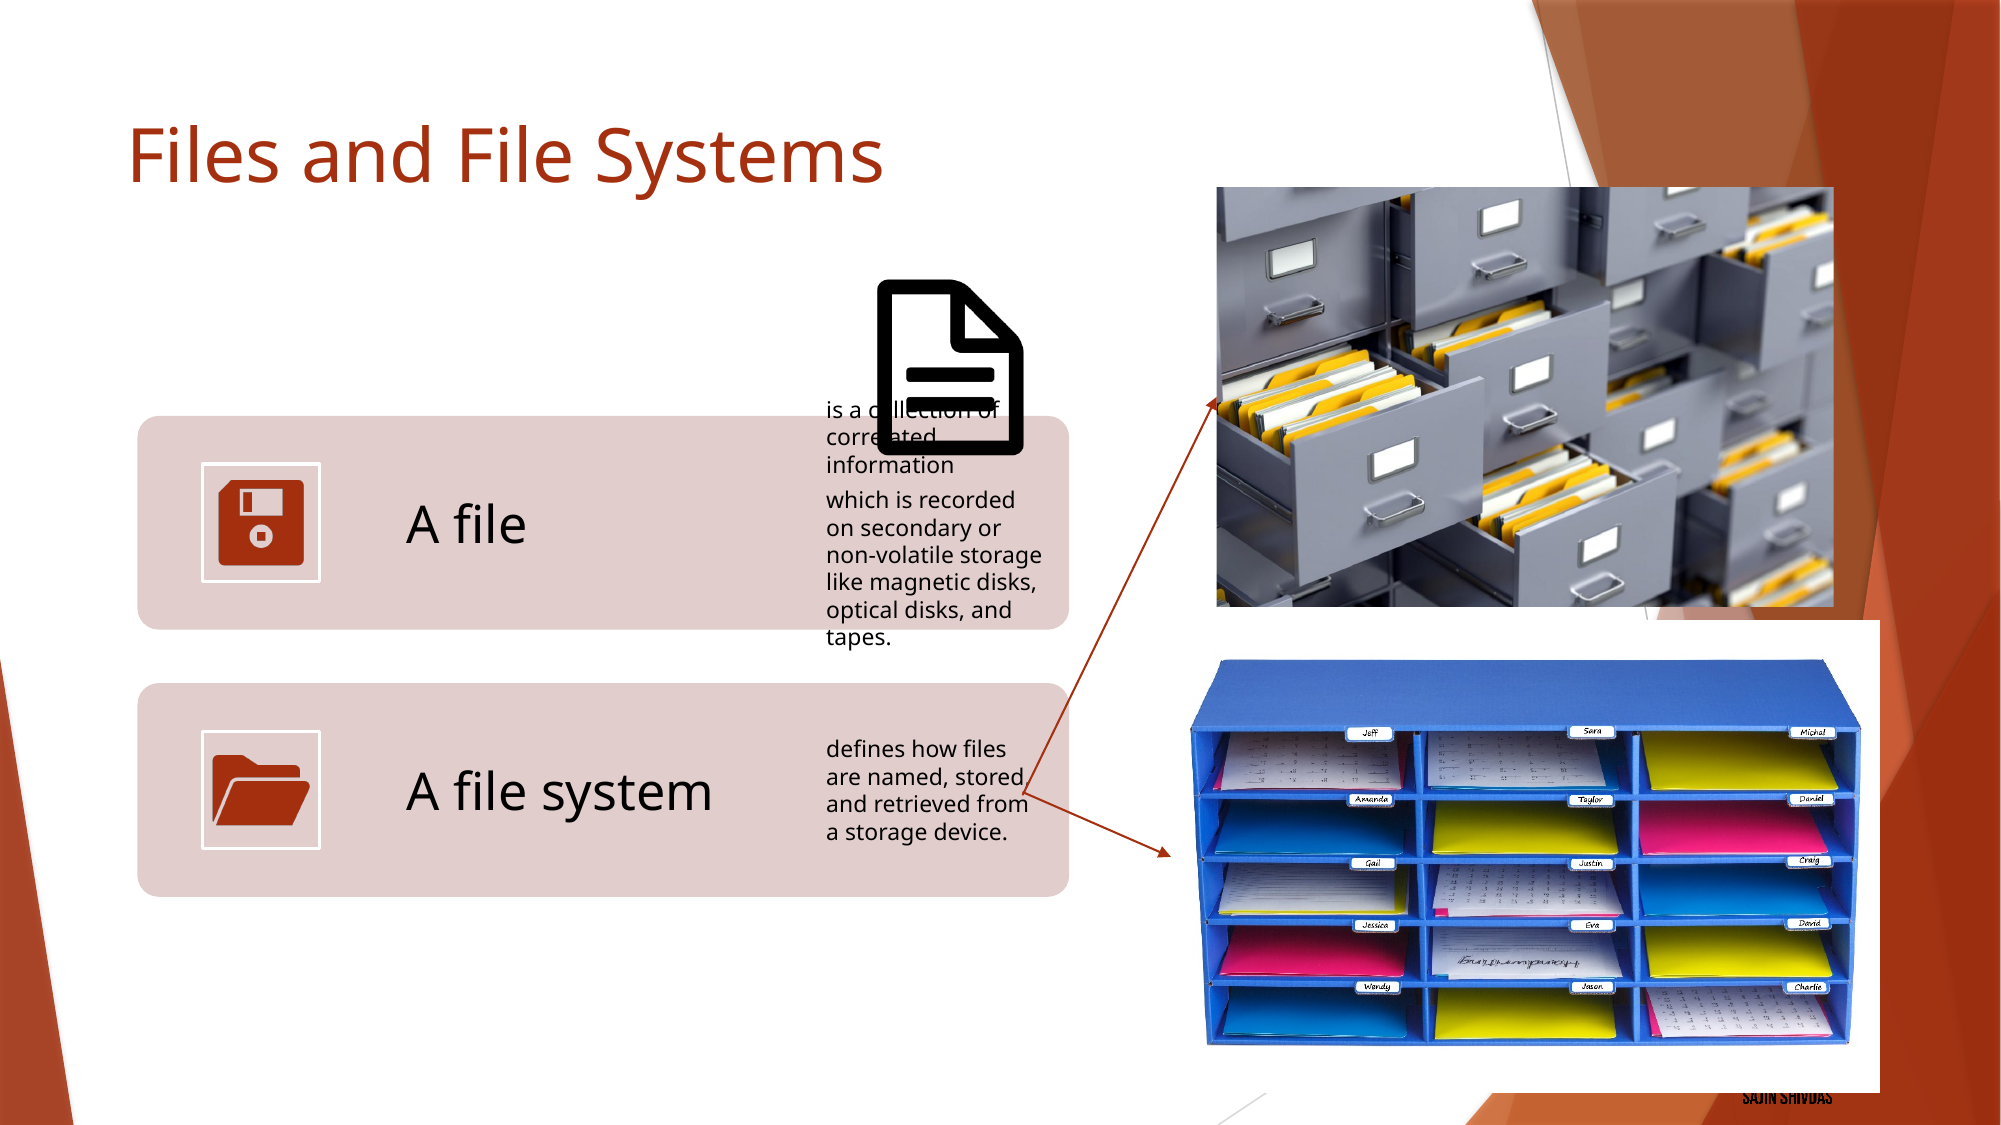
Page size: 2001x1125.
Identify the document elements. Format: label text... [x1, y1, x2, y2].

title Files and File Systems [111, 99, 1522, 317]
picture [1216, 186, 1835, 607]
picture [1170, 620, 1880, 1116]
picture [849, 264, 1055, 470]
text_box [1022, 791, 1172, 858]
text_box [1022, 396, 1218, 796]
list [136, 298, 1070, 1014]
